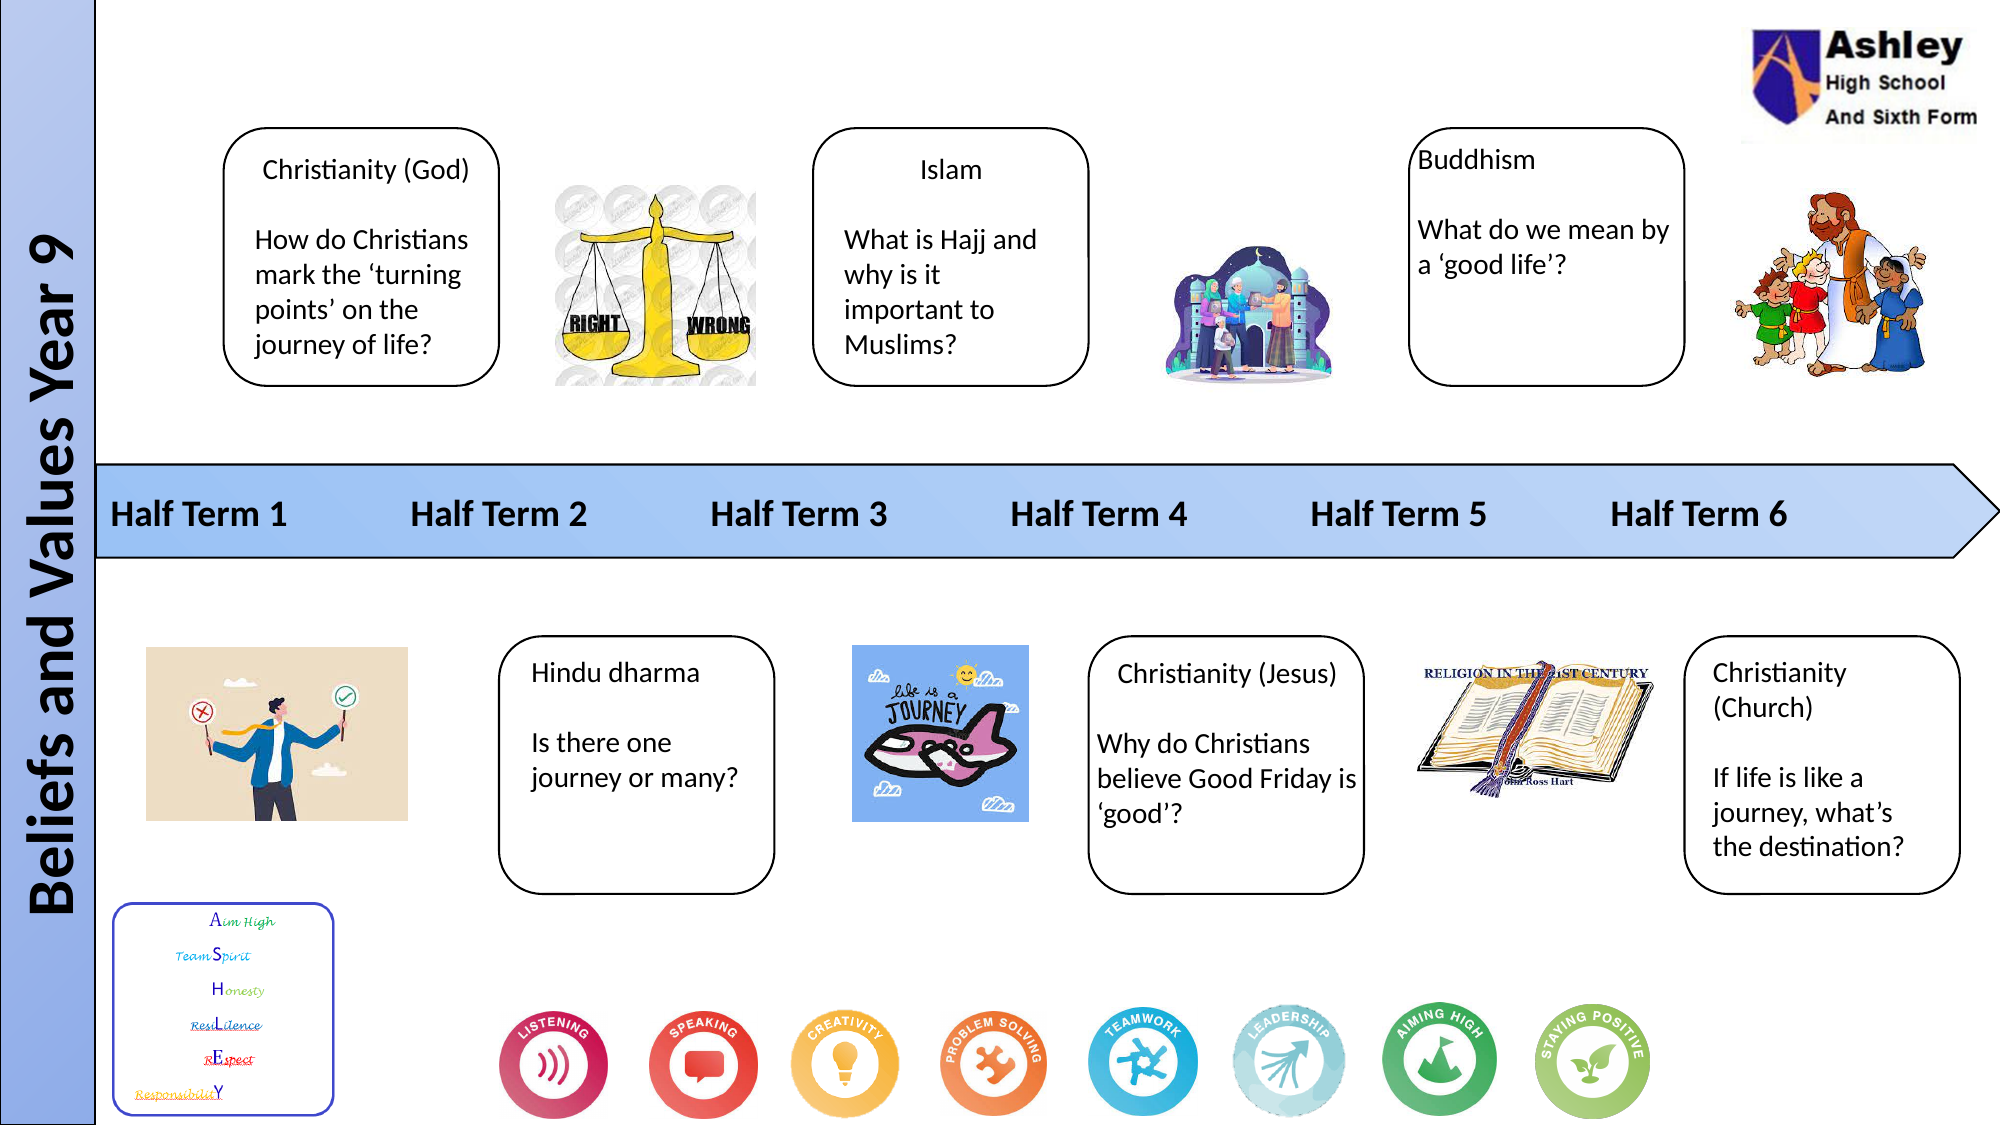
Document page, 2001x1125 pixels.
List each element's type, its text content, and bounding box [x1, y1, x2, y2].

text_box Hindu dharma Is there one journey or many? [516, 645, 757, 801]
picture [555, 185, 756, 386]
text_box Beliefs and Values Year 9 [0, 0, 96, 1125]
picture [146, 647, 408, 821]
text_box [493, 147, 501, 367]
text_box Christianity (Jesus) Why do Christians believe Good Friday is ‘good’? [1082, 647, 1373, 837]
text_box [497, 635, 776, 896]
picture [852, 645, 1029, 822]
text_box Christianity (God) How do Christians mark the ‘turning points’ on the journey of life? [240, 143, 493, 368]
picture [1730, 188, 1930, 378]
picture [1146, 231, 1355, 399]
text_box [1432, 127, 1662, 132]
picture [1382, 1002, 1497, 1116]
text_box Buddhism What do we mean by a ‘good life’? [1402, 132, 1685, 288]
text_box Half Term 1 Half Term 2 Half Term 3 Half Term 4 Half Term 5 Half Term 6 [94, 463, 2000, 559]
text_box [1683, 646, 1957, 896]
picture [779, 998, 915, 1124]
text_box Islam What is Hajj and why is it important to Muslims? [829, 143, 1074, 368]
text_box [1101, 635, 1351, 647]
text_box Christianity (Church) If life is like a journey, what’s the destination? [1698, 645, 1966, 871]
picture [649, 1010, 758, 1119]
picture [1417, 660, 1654, 798]
text_box [1408, 164, 1686, 387]
text_box [812, 127, 1090, 387]
picture [1088, 1007, 1198, 1116]
picture [1741, 27, 1977, 144]
text_box [1087, 837, 1366, 896]
picture [499, 1010, 608, 1119]
text_box [222, 127, 493, 387]
picture [110, 899, 337, 1119]
picture [940, 1010, 1047, 1116]
picture [1226, 998, 1355, 1124]
text_box [1699, 635, 1945, 645]
picture [1535, 1004, 1650, 1119]
